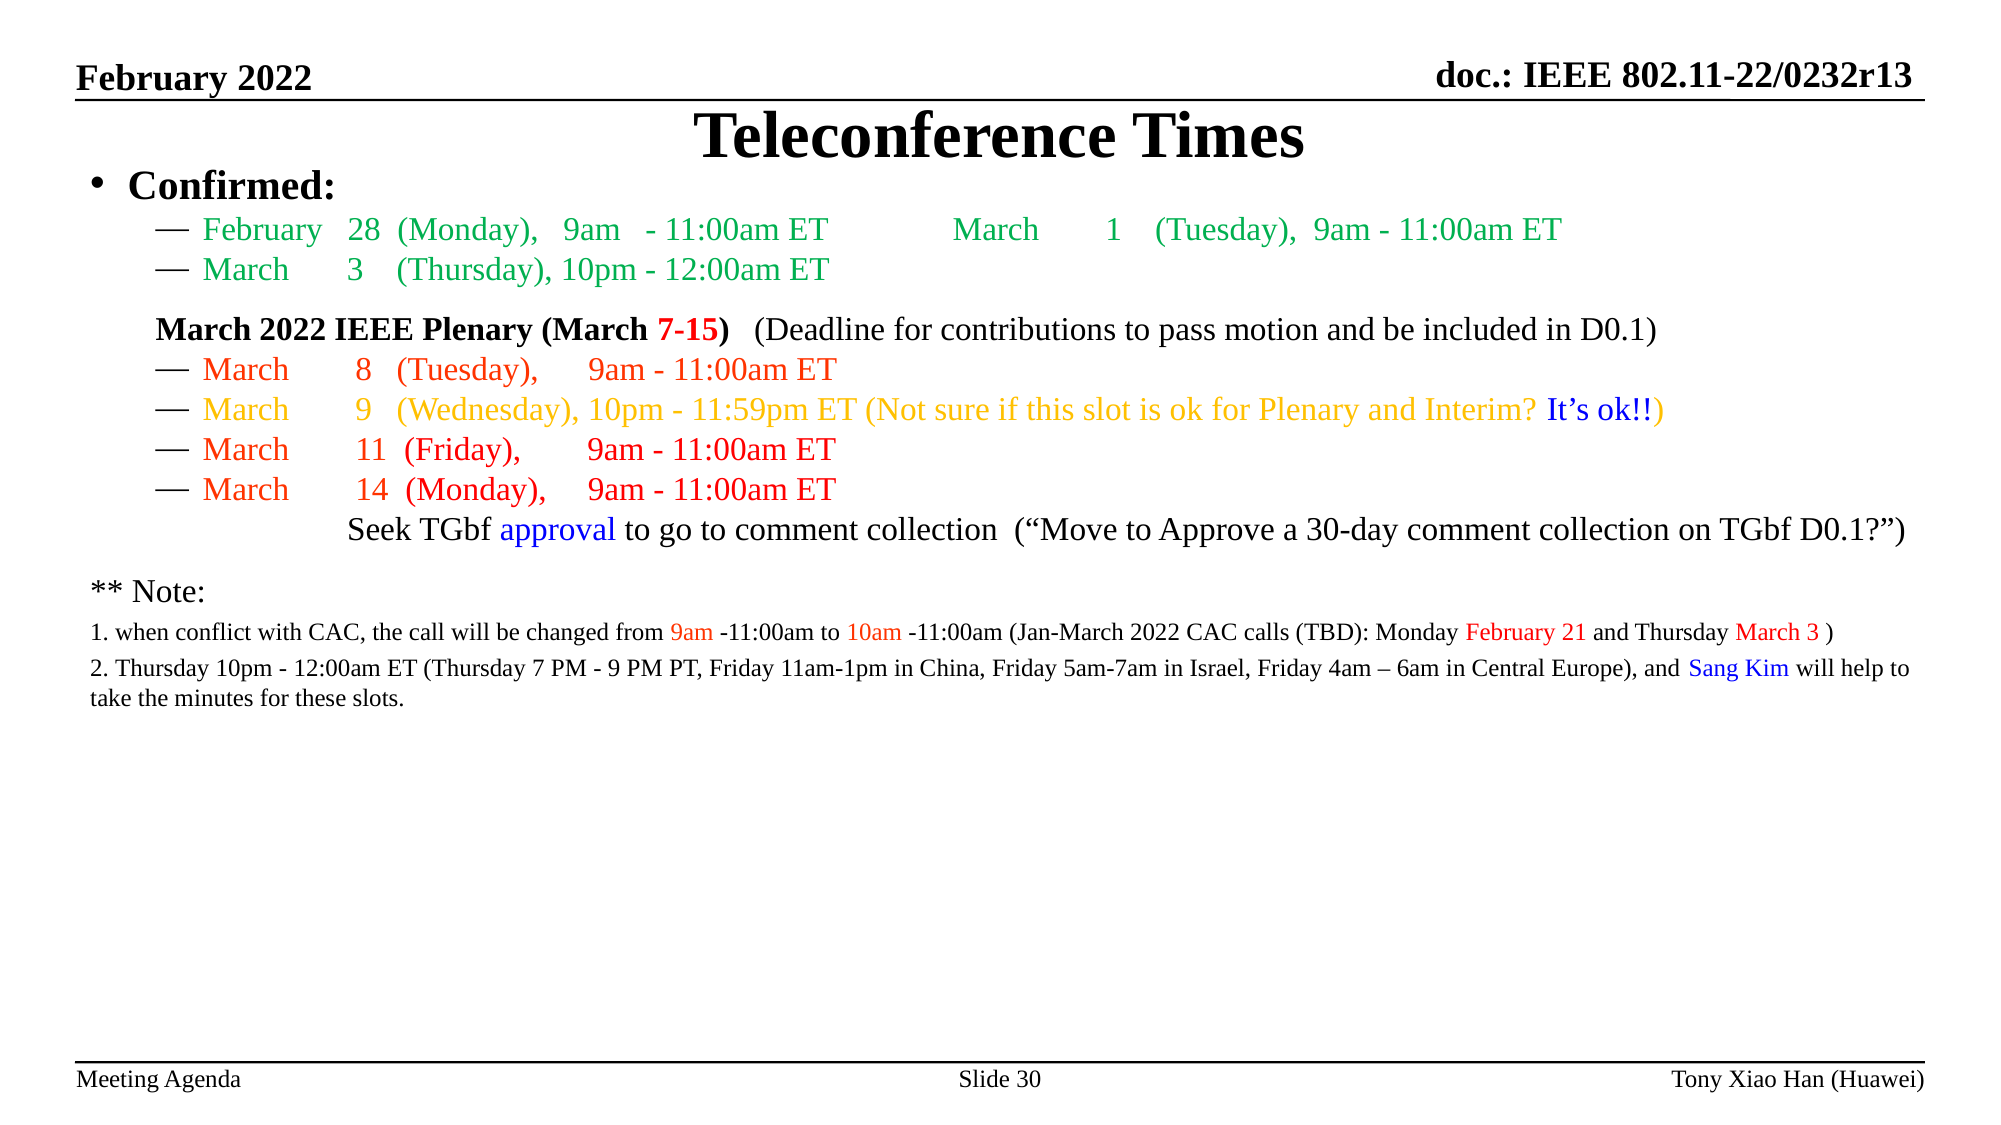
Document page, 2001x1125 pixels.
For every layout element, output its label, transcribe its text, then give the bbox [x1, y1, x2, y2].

text_box Teleconference Times [362, 87, 1638, 149]
text_box Confirmed: February 28 (Monday), 9am - 11:00am ET March 1 (Tuesday), 9am - 11:00am ET March 3 (Thursday), 10pm - 12:00am ET March 2022 IEEE Plenary (March 7-15) (Deadline for contributions to pass motion and be included in D0.1) March 8 (Tuesday), 9am - 11:00am ET March 9 (Wednesday), 10pm - 11:59pm ET (Not sure if this slot is ok for Plenary and Interim? It’s ok!!) March 11 (Friday), 9am - 11:00am ET March 14 (Monday), 9am - 11:00am ET Seek TGbf approval to go to comment collection (“Move to Approve a 30-day comment collection on TGbf D0.1?”) ** Note: 1. when conflict with CAC, the call will be changed from 9am -11:00am to 10am -11:00am (Jan-March 2022 CAC calls (TBD): Monday February 21 and Thursday March 3 ) 2. Thursday 10pm - 12:00am ET (Thursday 7 PM - 9 PM PT, Friday 11am-1pm in China, Friday 5am-7am in Israel, Friday 4am – 6am in Central Europe), and Sang Kim will help to take the minutes for these slots. [75, 149, 1925, 1063]
